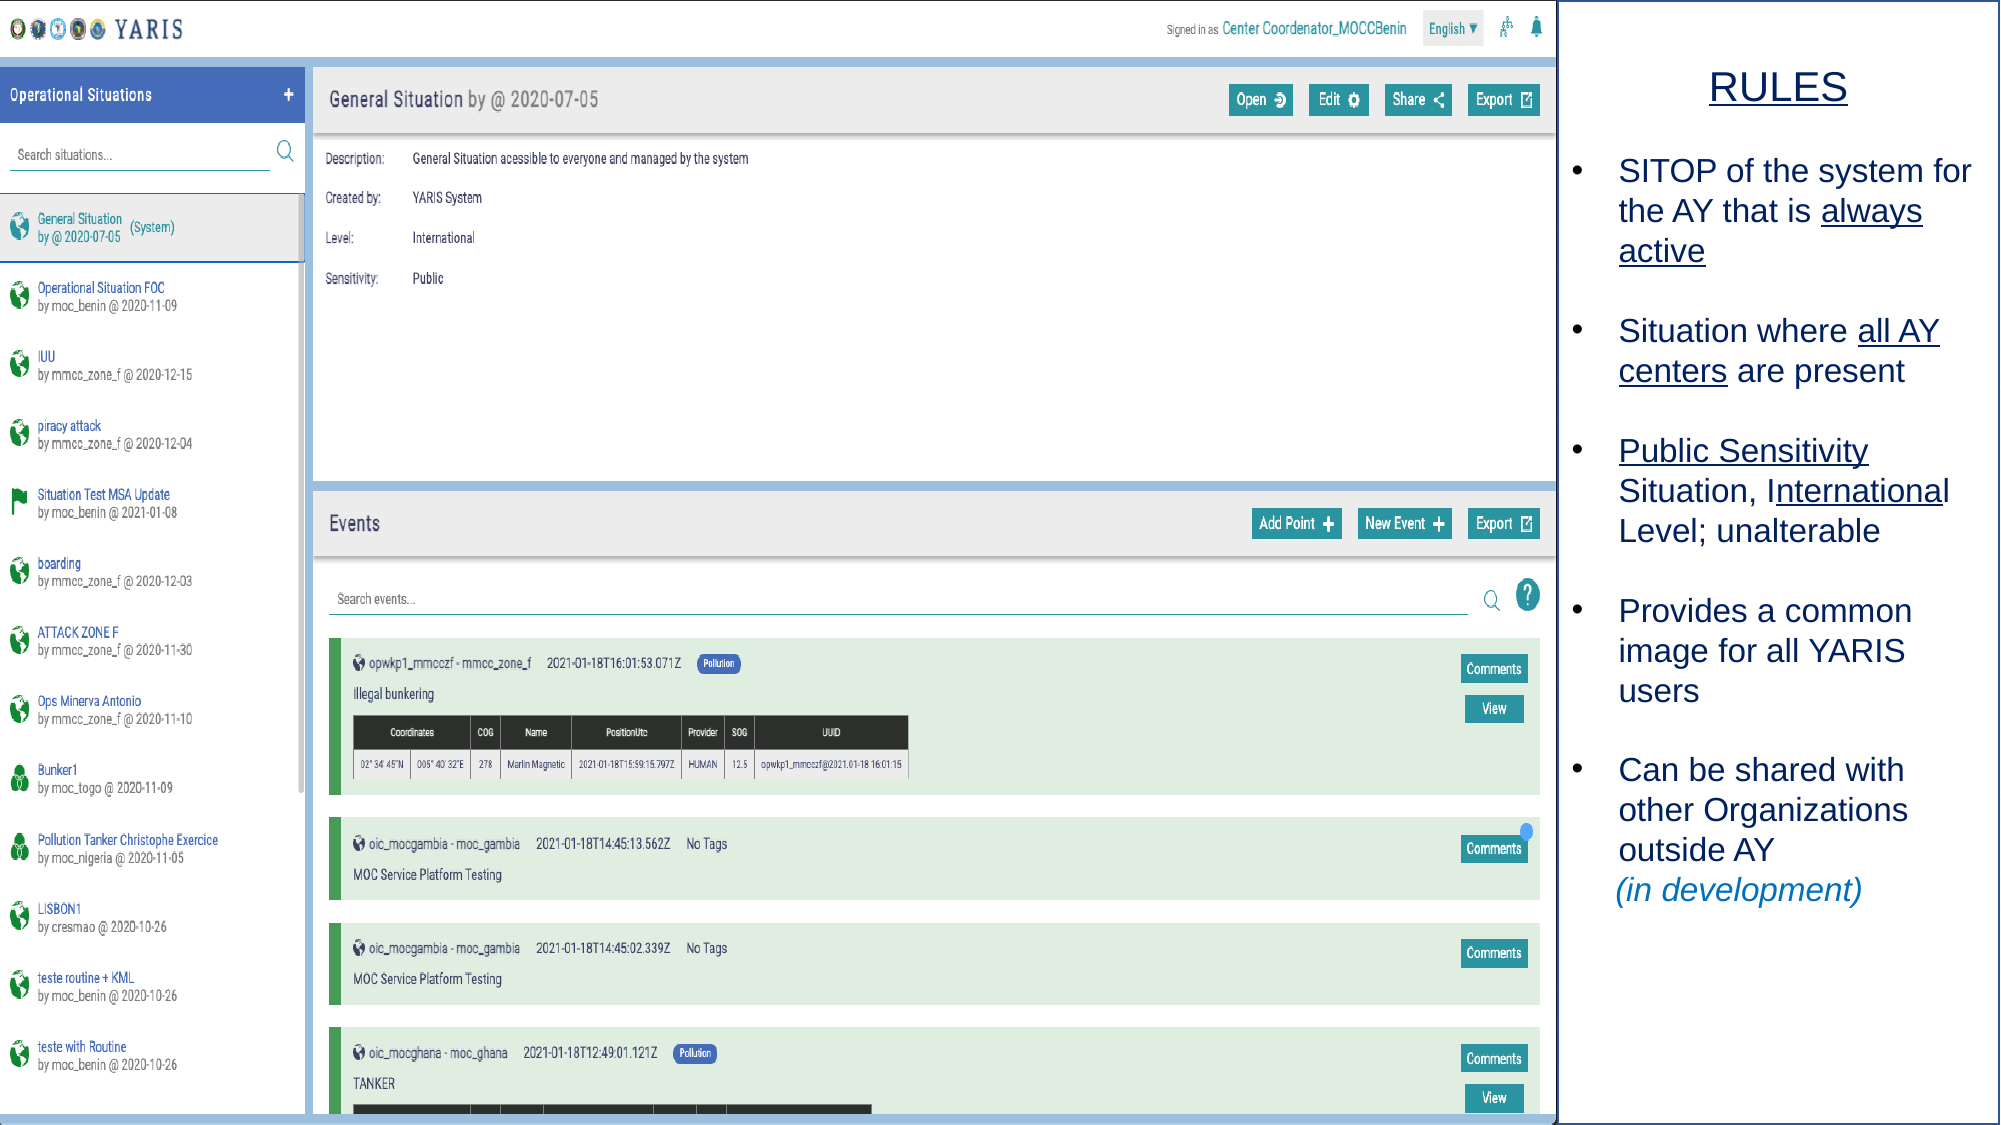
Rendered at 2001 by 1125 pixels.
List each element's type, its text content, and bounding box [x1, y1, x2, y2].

text_box RULES SITOP of the system for the AY that is always active Situation where all AY centers are present Public Sensitivity Situation, International Level; unalterable Provides a common image for all YARIS users Can be shared with other Organizations outside AY (in development) [1559, 0, 2000, 1125]
picture [0, 0, 1558, 1125]
